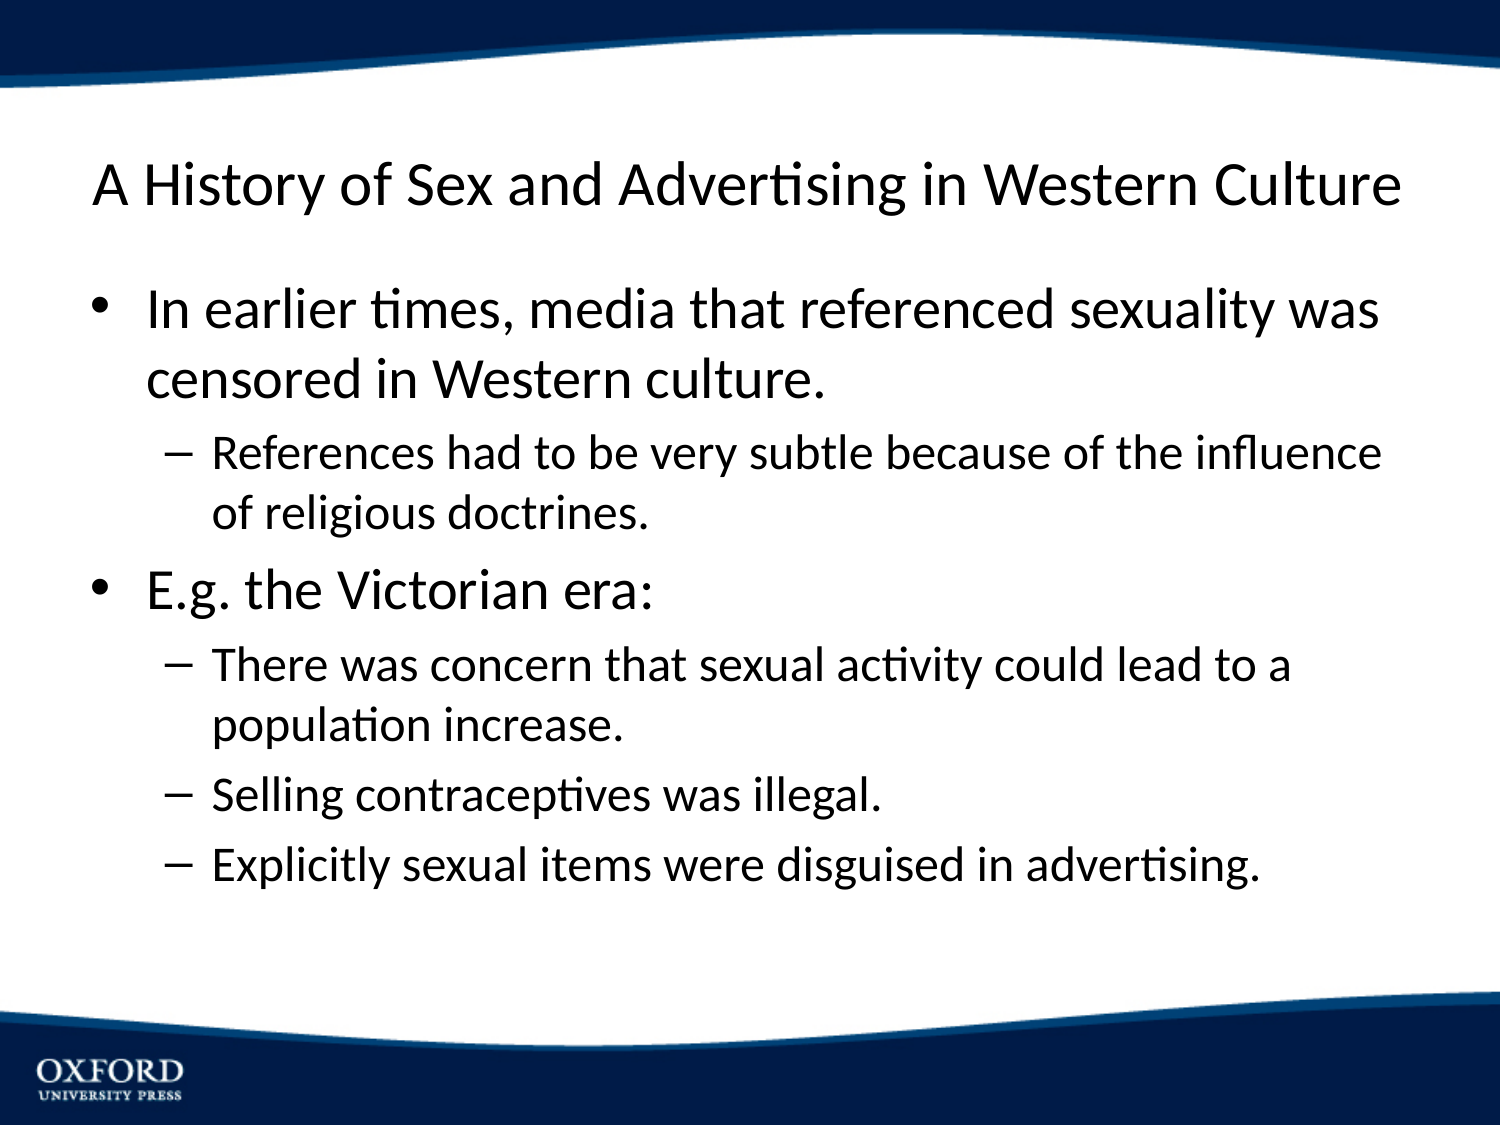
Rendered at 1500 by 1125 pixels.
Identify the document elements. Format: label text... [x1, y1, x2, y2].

list In earlier times, media that referenced sexuality was censored in Western culture. References had to be very subtle because of the influence of religious doctrines. E.g. the Victorian era: There was concern that sexual activity could lead to a population increase. Selling contraceptives was illegal. Explicitly sexual items were disguised in advertising. [75, 262, 1425, 1005]
picture [0, 0, 1500, 1125]
title A History of Sex and Advertising in Western Culture [76, 98, 1421, 262]
